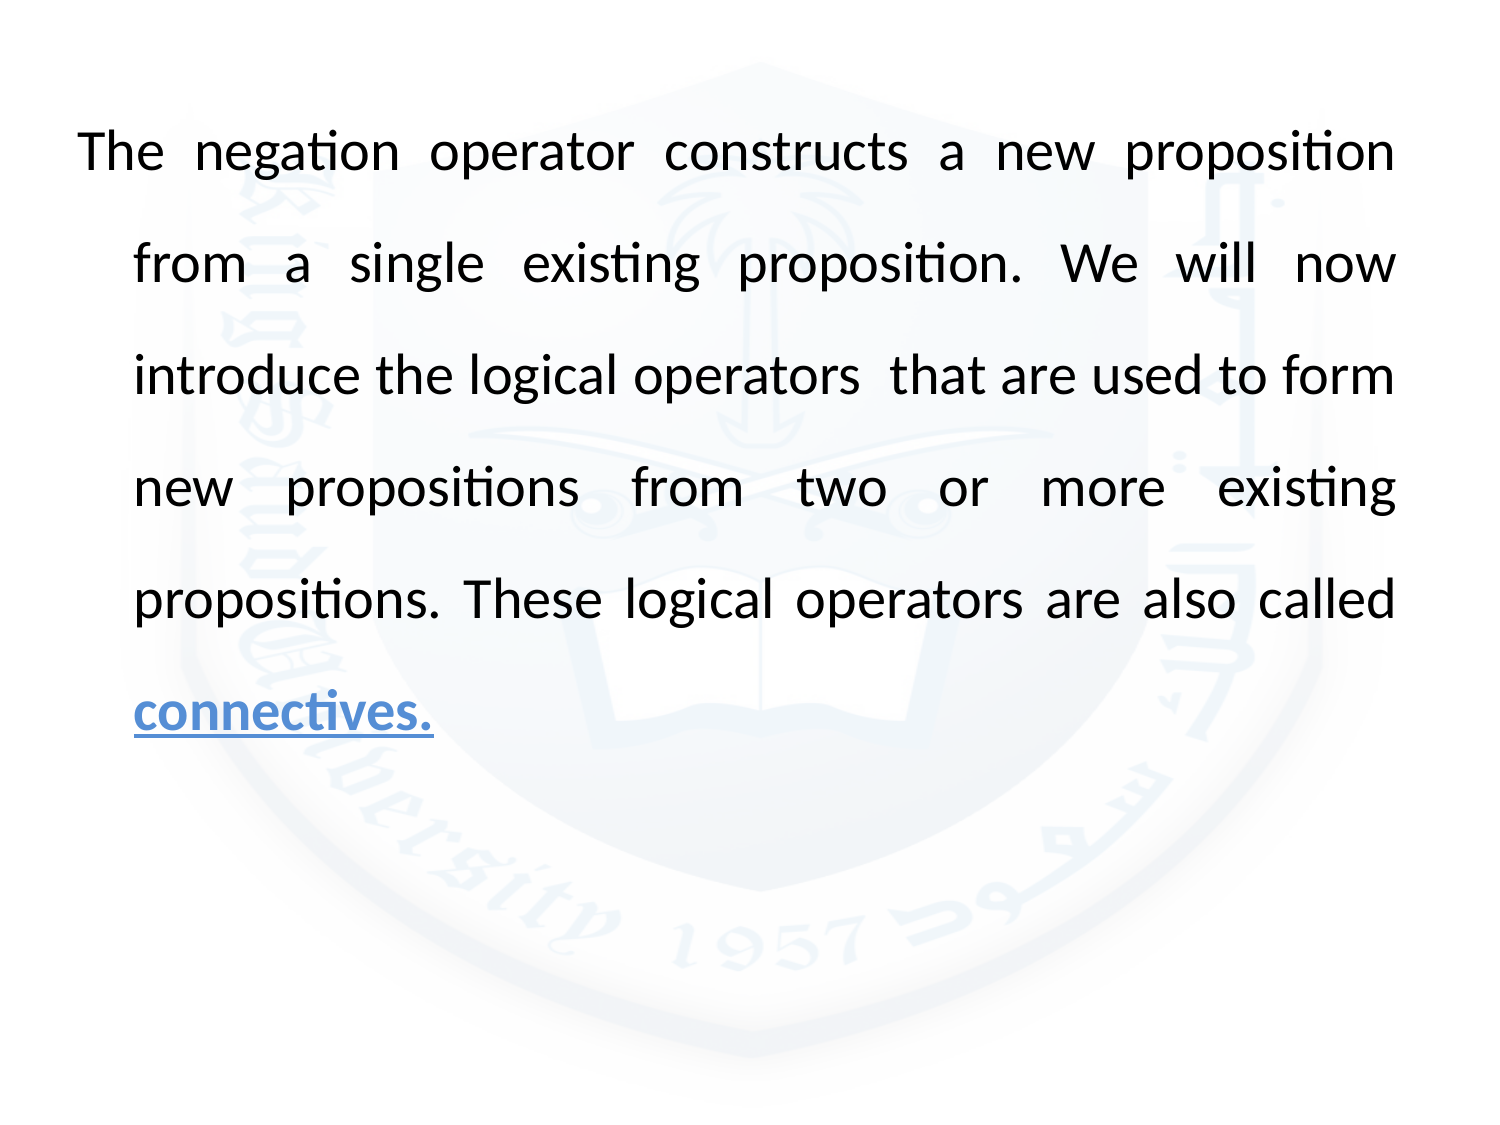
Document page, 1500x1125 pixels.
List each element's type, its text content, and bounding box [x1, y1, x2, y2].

list The negation operator constructs a new proposition from a single existing proposition. We will now introduce the logical operators that are used to form new propositions from two or more existing propositions. These logical operators are also called connectives. [62, 62, 1413, 1088]
